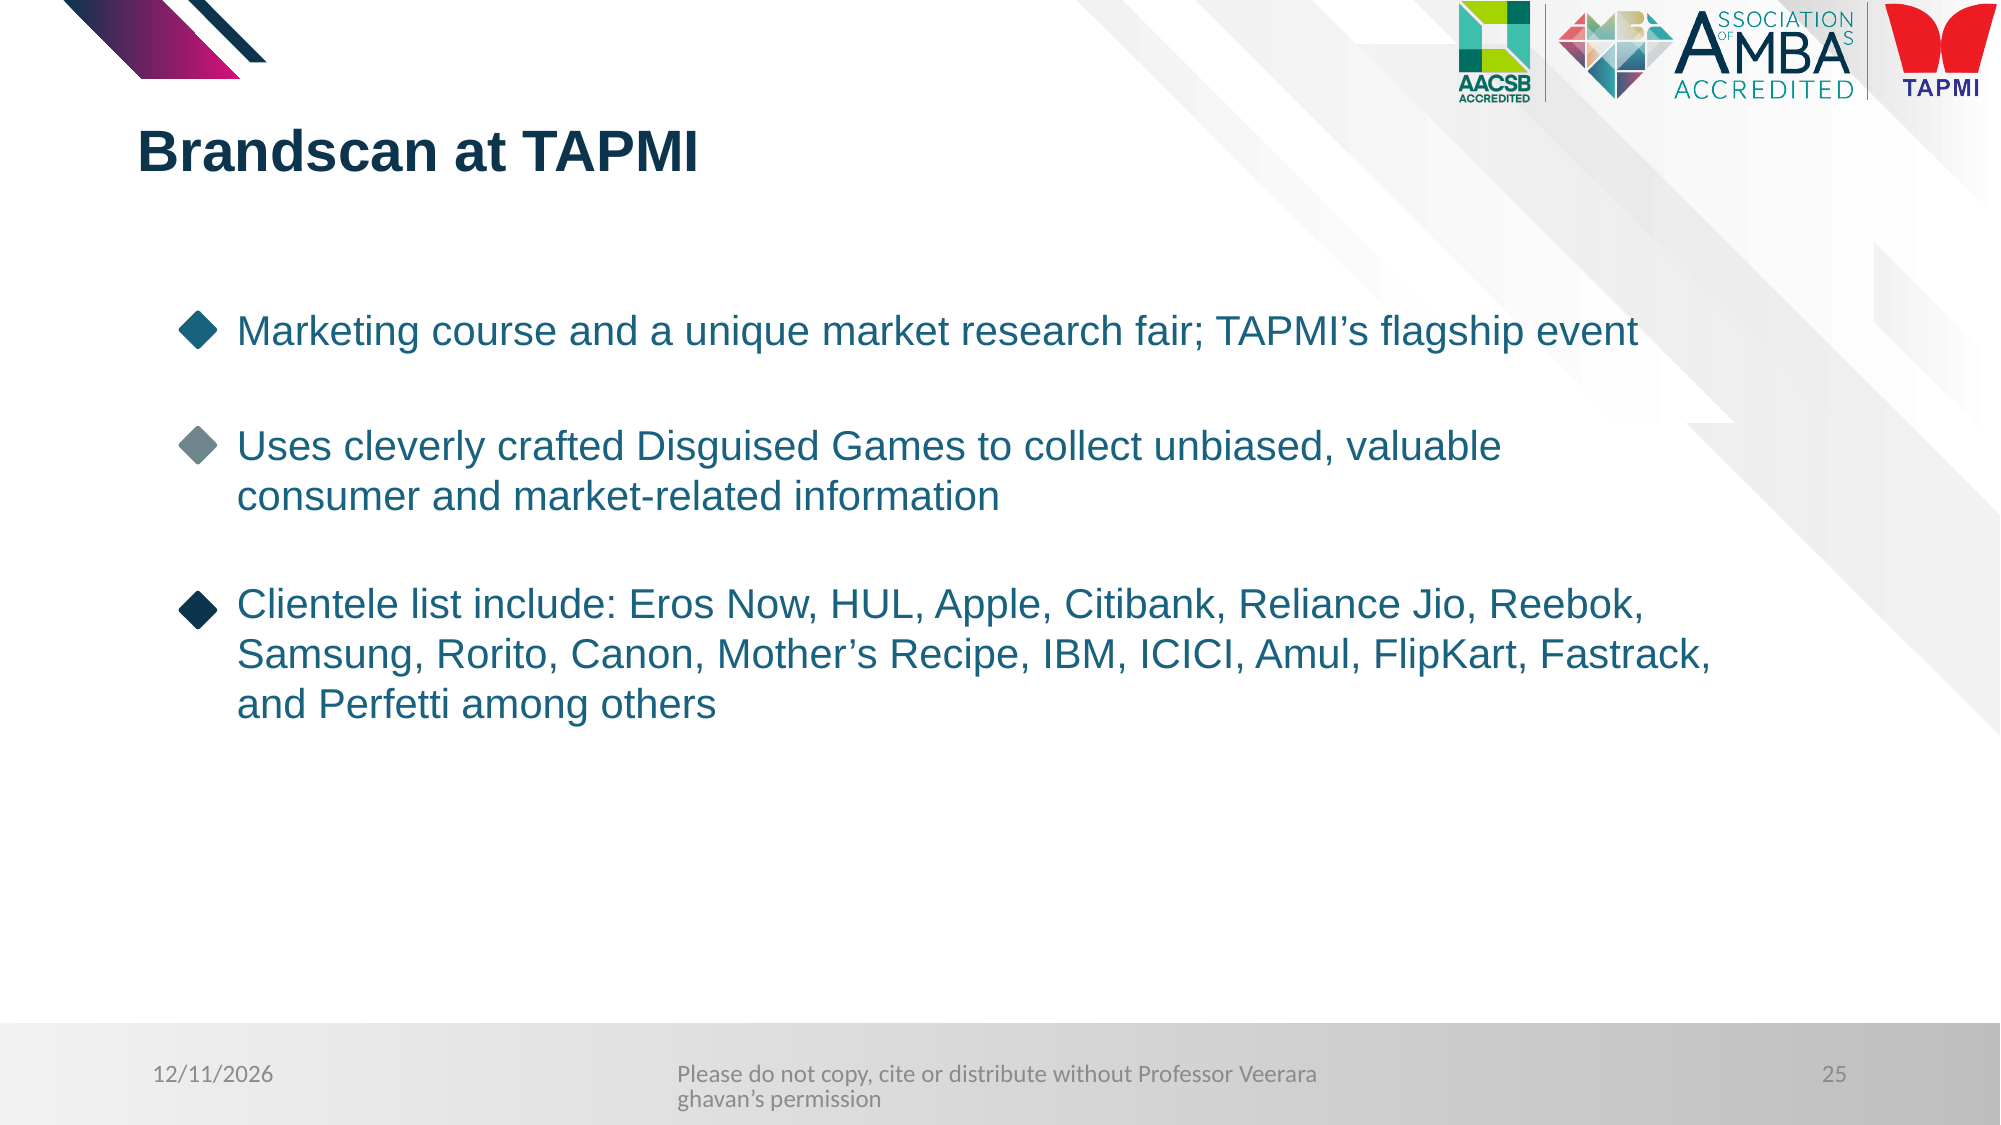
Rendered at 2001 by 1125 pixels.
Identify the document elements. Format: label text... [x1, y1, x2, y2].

picture [1558, 11, 1853, 99]
slide_number 25 [1412, 1042, 1863, 1103]
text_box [63, 0, 267, 80]
text_box Clientele list include: Eros Now, HUL, Apple, Citibank, Reliance Jio, Reebok, Samsung, Rorito, Canon, Mother’s Recipe, IBM, ICICI, Amul, FlipKart, Fastrack, and Perfetti among others [222, 524, 1730, 735]
text_box Uses cleverly crafted Disguised Games to collect unbiased, valuable consumer and market-related information [222, 411, 1667, 524]
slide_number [137, 1042, 588, 1103]
text_box [177, 424, 219, 466]
text_box [177, 309, 219, 350]
picture [1882, 0, 2000, 99]
footer Please do not copy, cite or distribute without Professor Veeraraghavan’s permission [662, 1042, 1338, 1103]
text_box Marketing course and a unique market research fair; TAPMI’s flagship event [222, 296, 1853, 362]
text_box Brandscan at TAPMI [137, 113, 1278, 184]
picture [1458, 1, 1531, 103]
text_box [177, 589, 219, 631]
